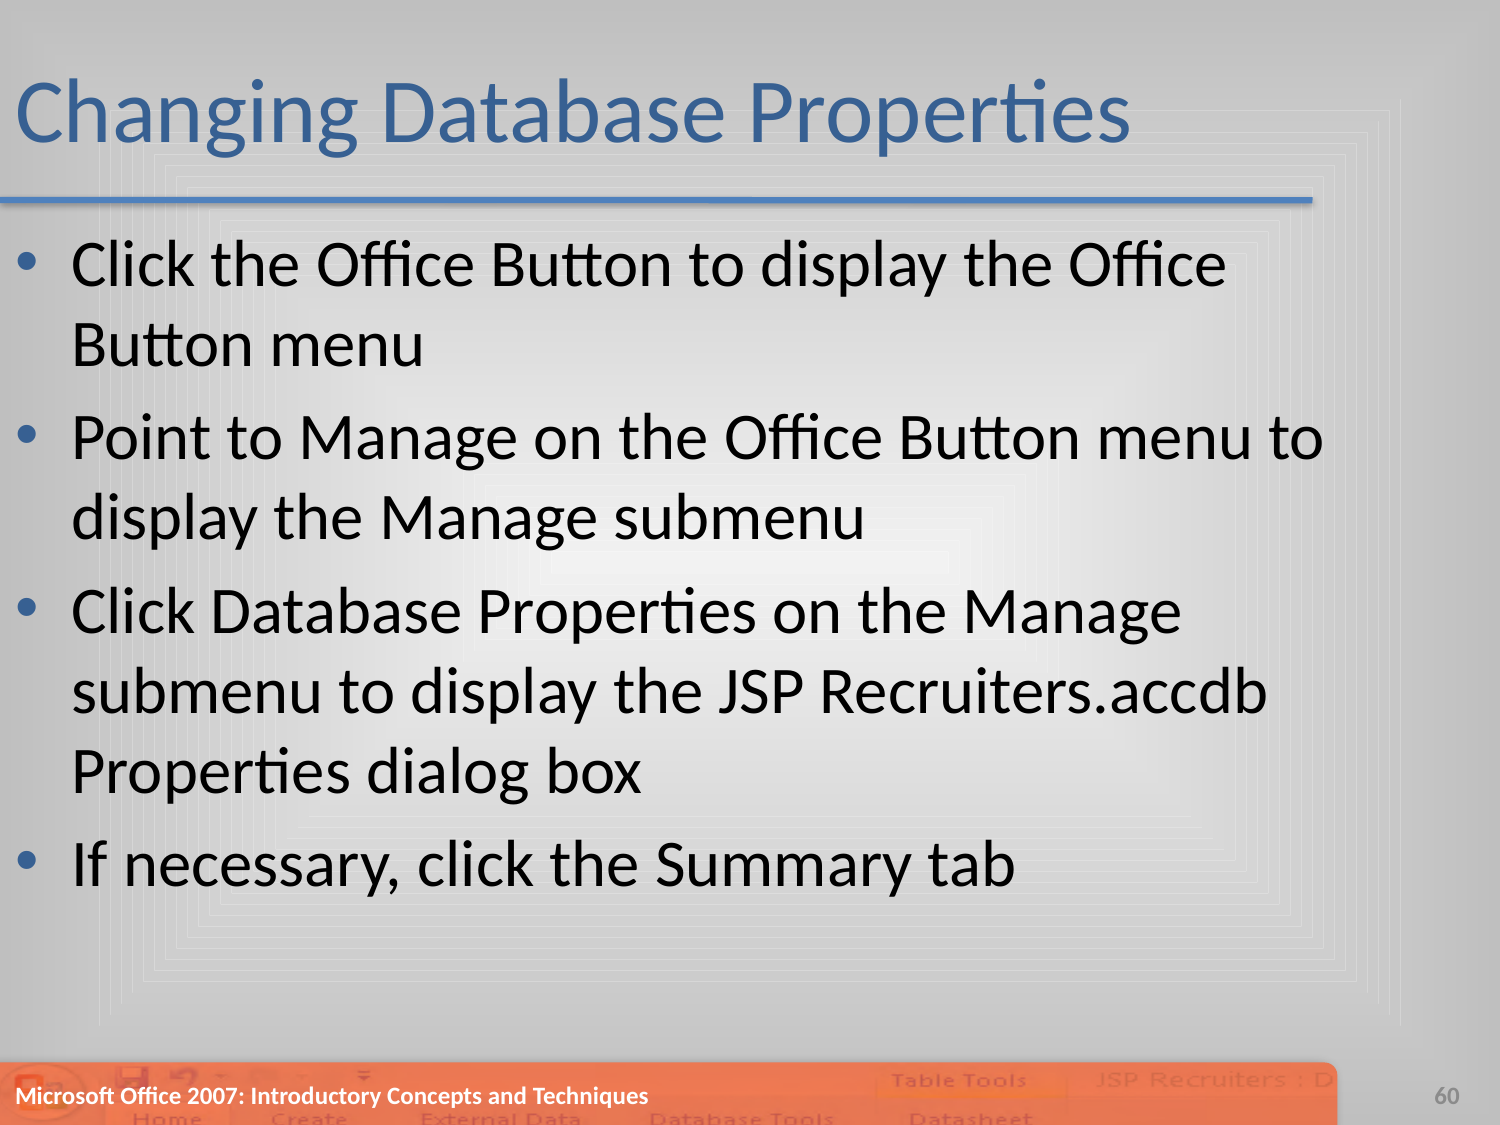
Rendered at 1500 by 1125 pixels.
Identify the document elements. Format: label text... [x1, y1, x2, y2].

title Changing Database Properties [0, 12, 1425, 200]
picture [0, 1062, 1338, 1125]
footer Microsoft Office 2007: Introductory Concepts and Techniques [0, 1065, 1300, 1125]
slide_number 60 [1412, 1065, 1475, 1125]
list Click the Office Button to display the Office Button menu Point to Manage on the Office Button menu to display the Manage submenu Click Database Properties on the Manage submenu to display the JSP Recruiters.accdb Properties dialog box If necessary, click the Summary tab [0, 212, 1425, 1005]
